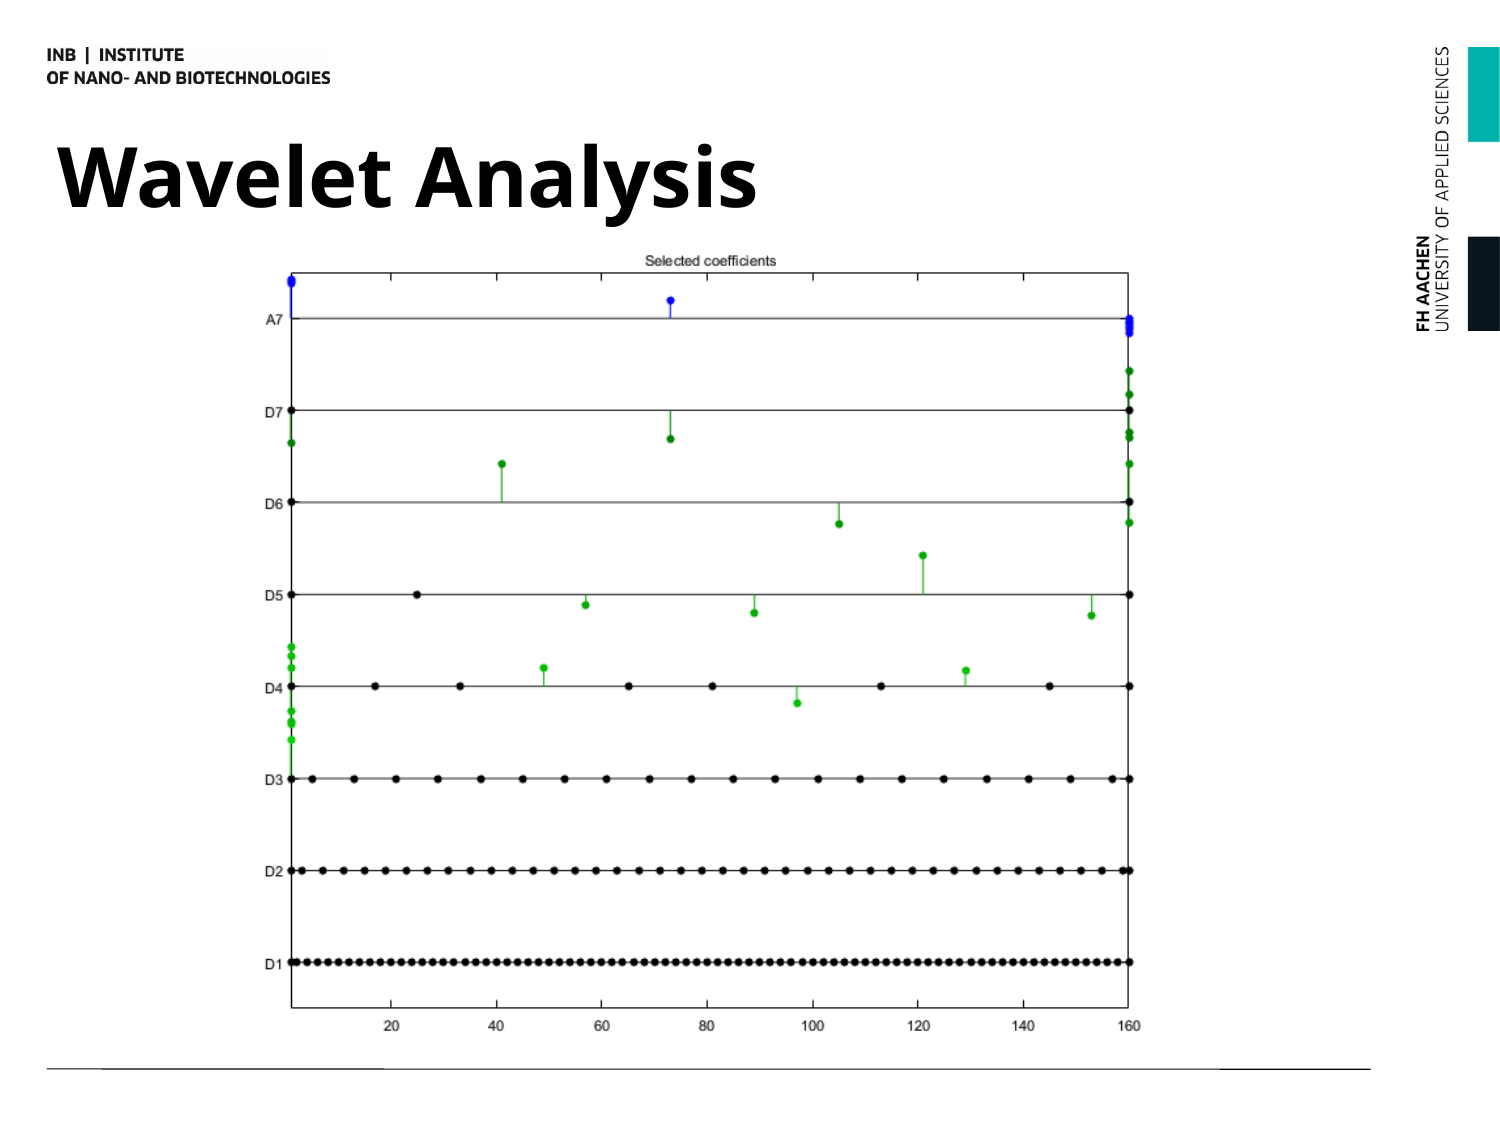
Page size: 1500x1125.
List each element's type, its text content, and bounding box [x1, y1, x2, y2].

picture [1404, 47, 1500, 331]
text_box Wavelet Analysis [42, 125, 1366, 244]
picture [257, 244, 1159, 1044]
picture [47, 47, 330, 84]
